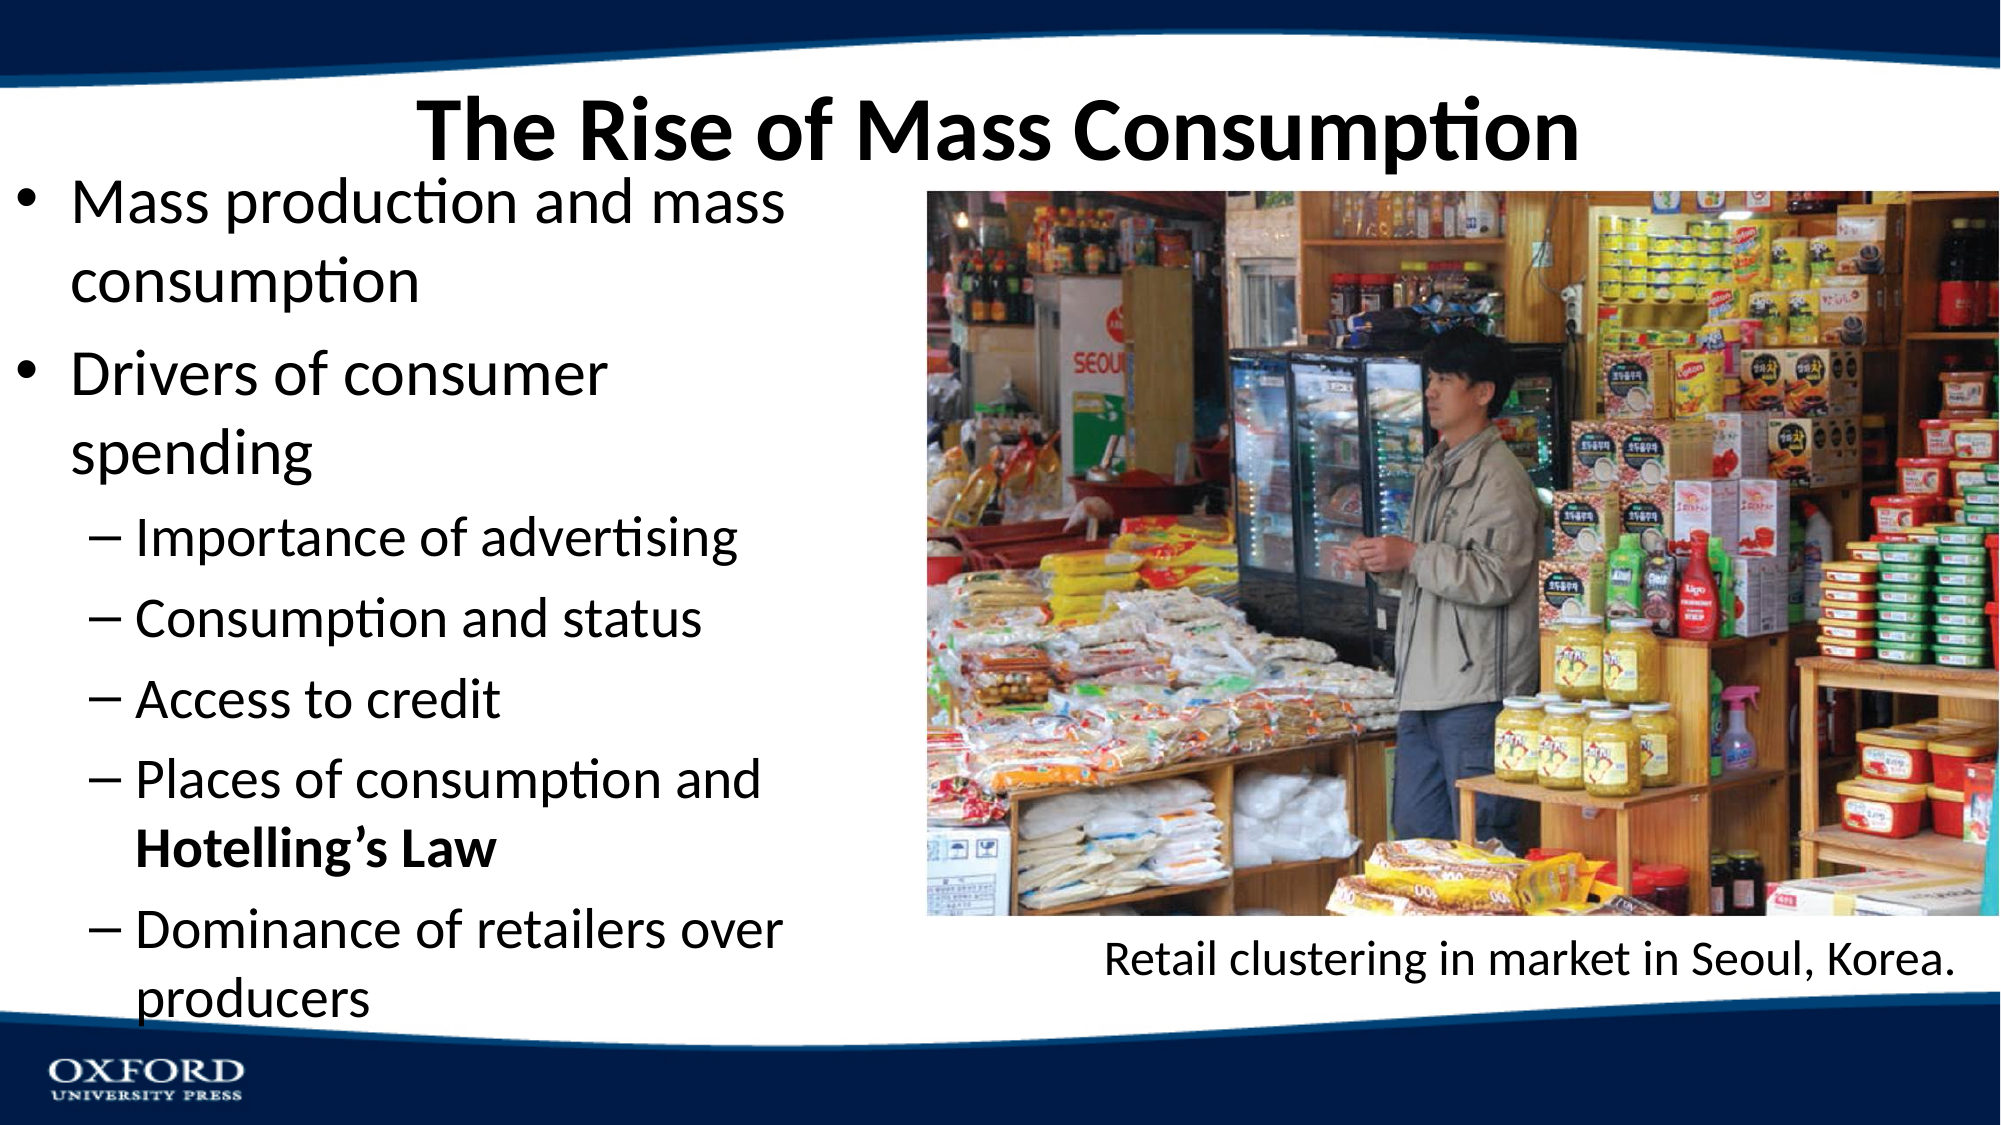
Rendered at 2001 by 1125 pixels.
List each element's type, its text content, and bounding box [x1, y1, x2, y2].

title The Rise of Mass Consumption [50, 59, 1950, 188]
picture [0, 0, 2001, 1125]
list Mass production and mass consumption Drivers of consumer spending Importance of advertising Consumption and status Access to credit Places of consumption and Hotelling’s Law Dominance of retailers over producers [0, 149, 864, 1038]
list Retail clustering in market in Seoul, Korea. [999, 924, 2000, 1066]
